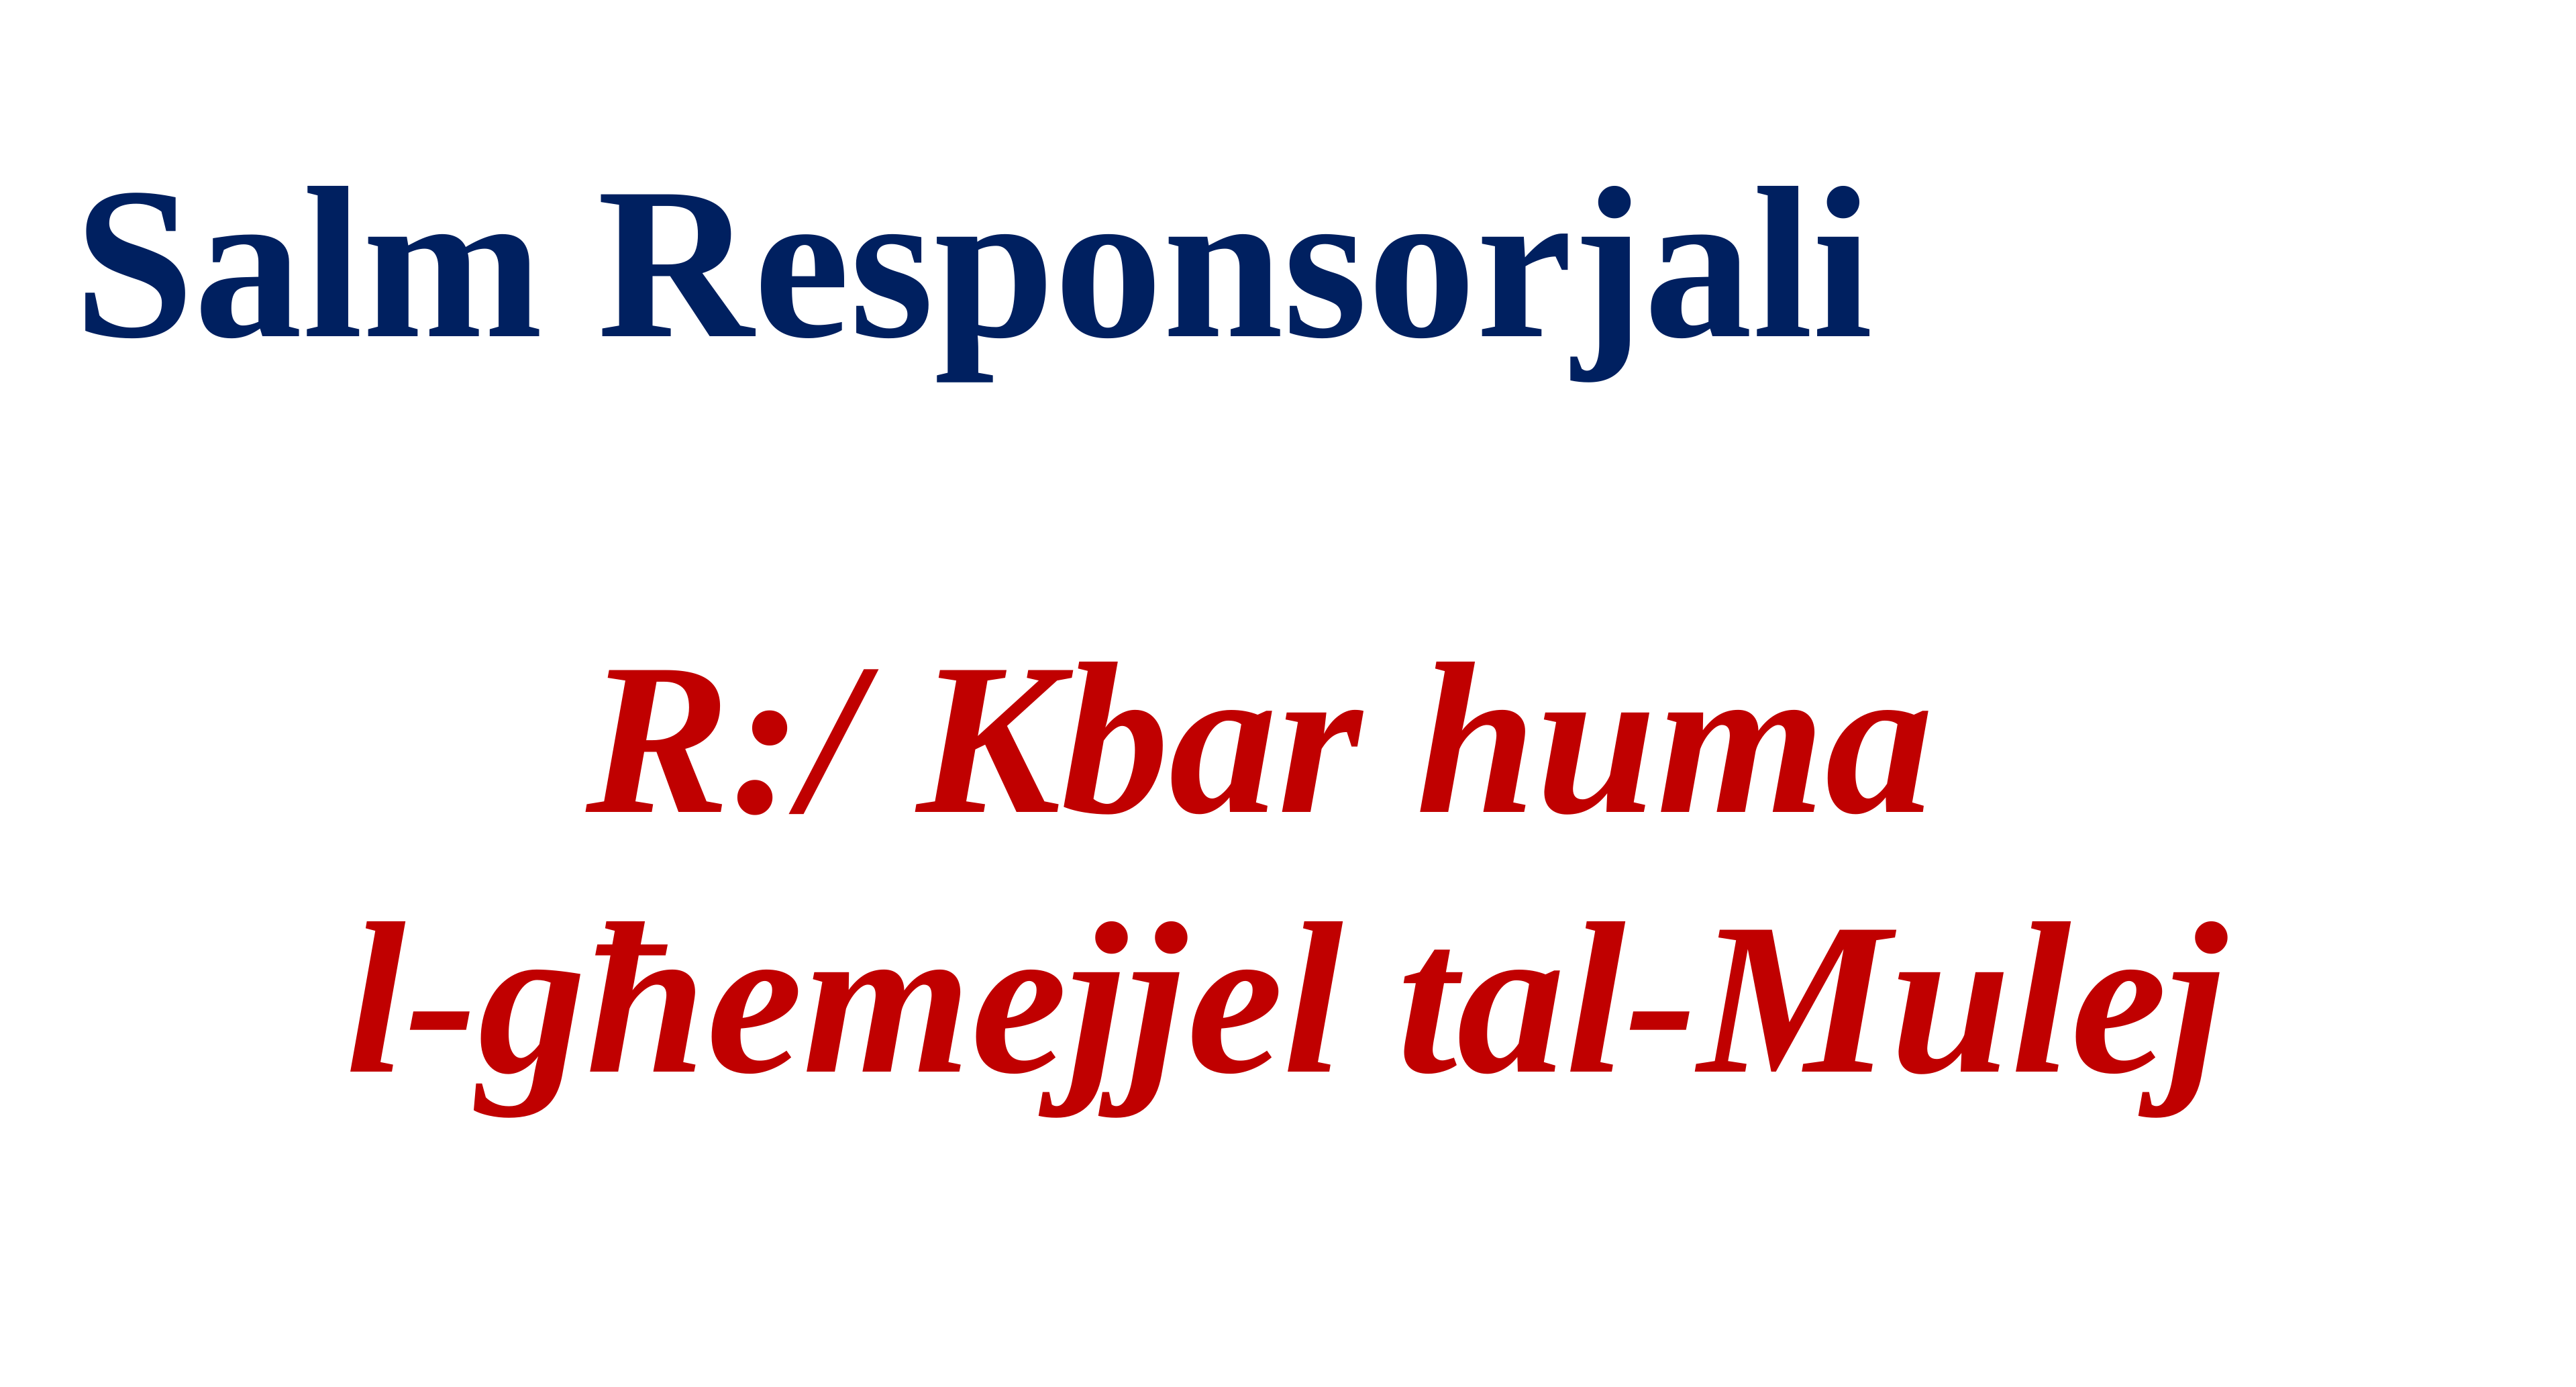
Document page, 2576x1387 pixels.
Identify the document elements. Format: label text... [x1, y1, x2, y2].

text_box Salm Responsorjali [64, 115, 1885, 385]
text_box R:/ Kbar huma l-għemejjel tal-Mulej [250, 590, 2325, 1121]
